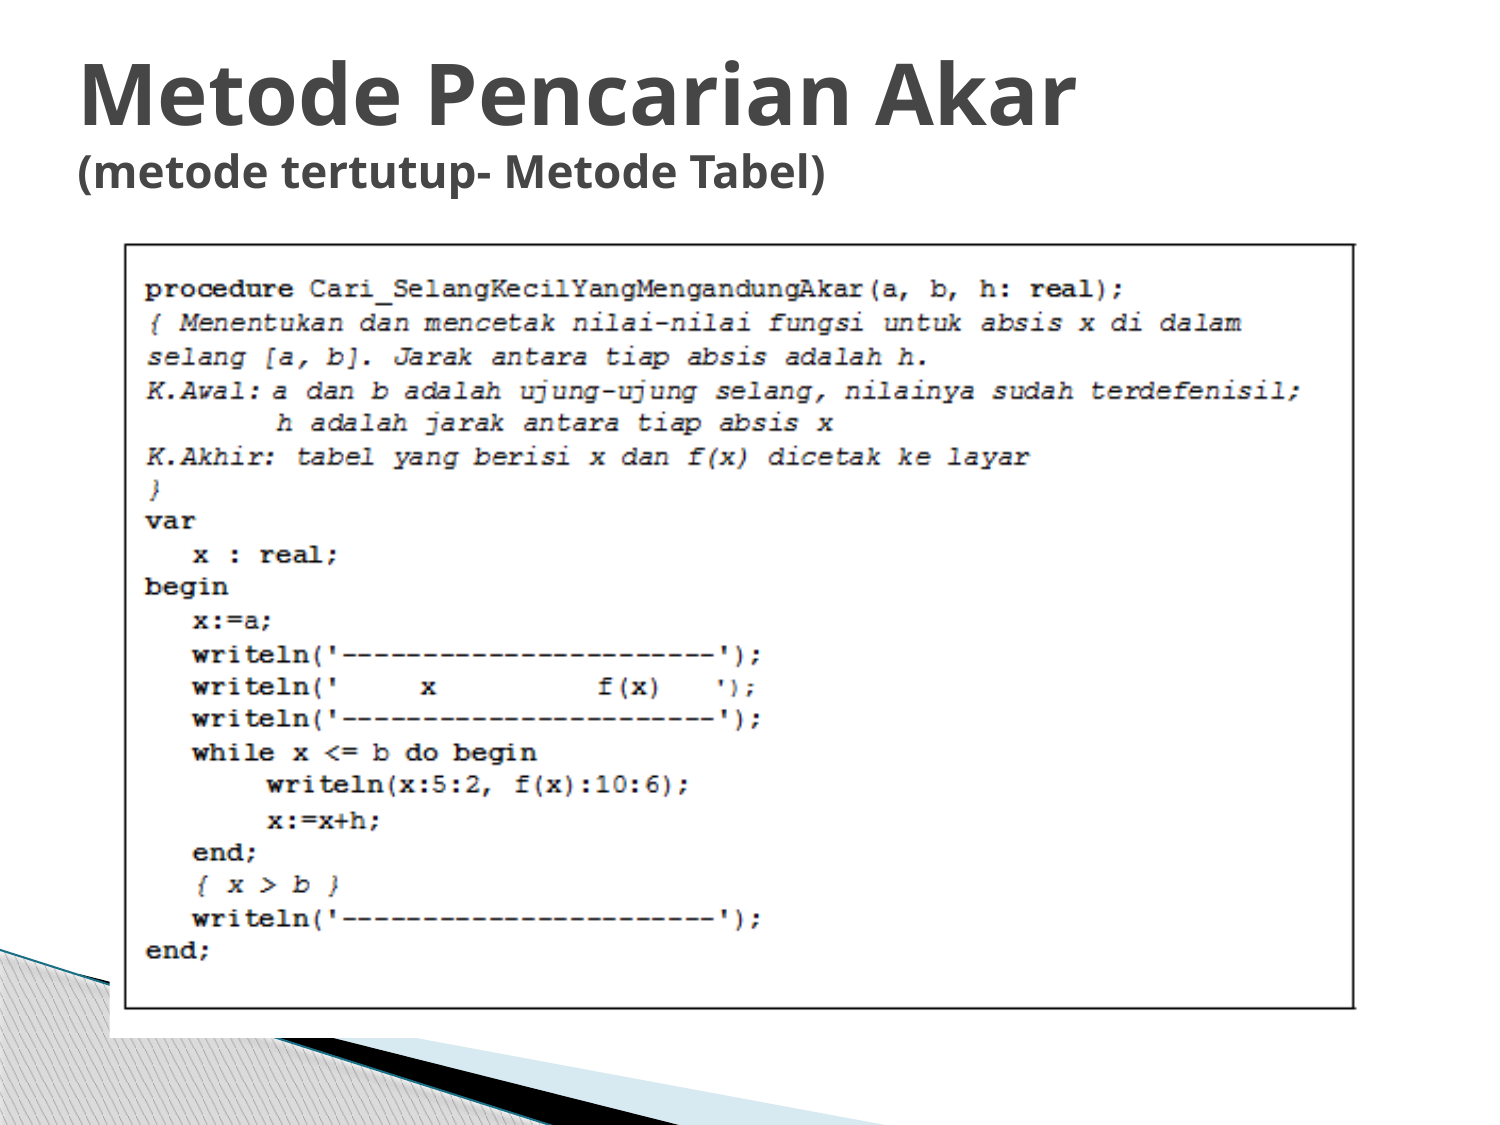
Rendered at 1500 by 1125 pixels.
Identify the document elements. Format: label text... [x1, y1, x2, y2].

title Metode Pencarian Akar (metode tertutup- Metode Tabel) [62, 24, 1413, 213]
picture [109, 212, 1374, 1038]
